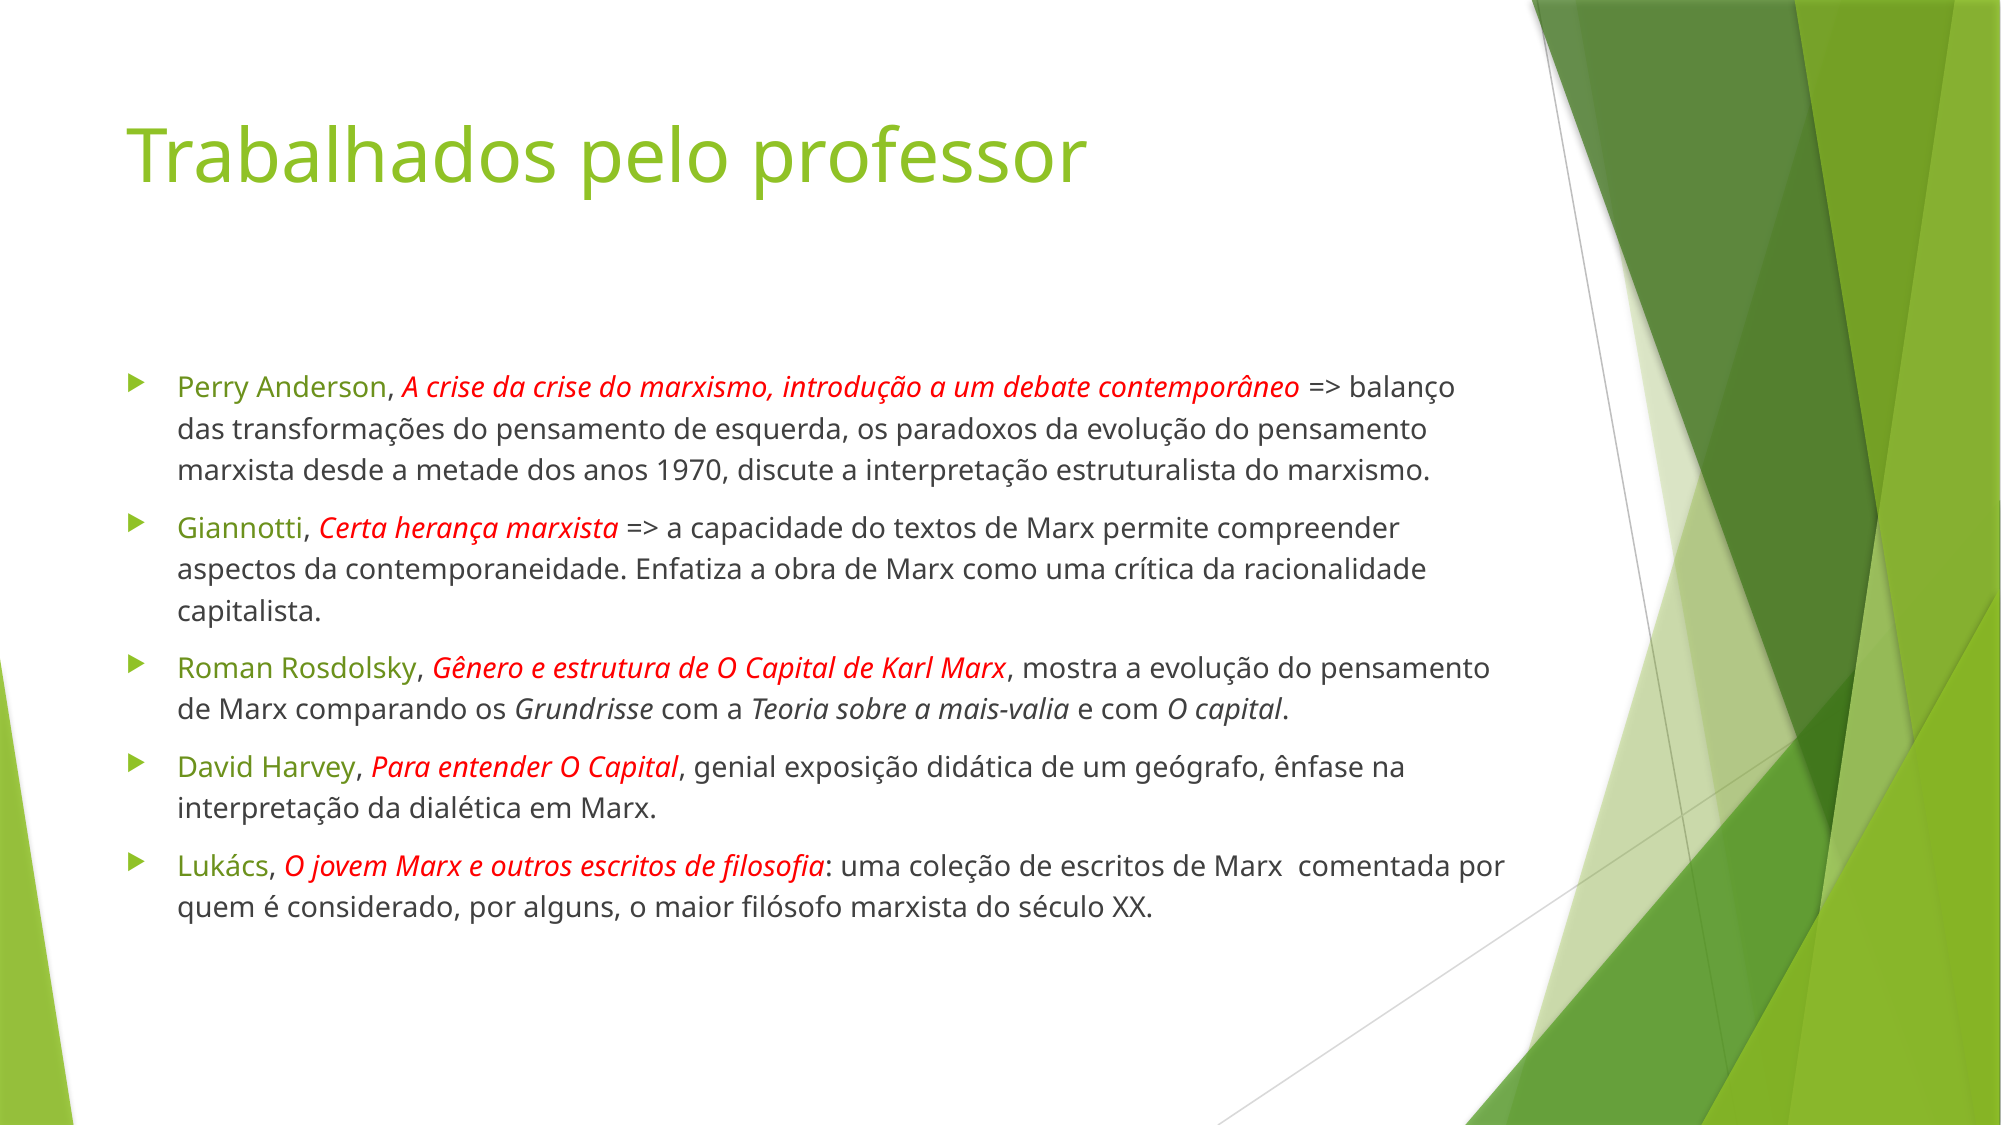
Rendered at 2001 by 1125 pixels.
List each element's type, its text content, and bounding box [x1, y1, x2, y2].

list Perry Anderson, A crise da crise do marxismo, introdução a um debate contemporâneo => balanço das transformações do pensamento de esquerda, os paradoxos da evolução do pensamento marxista desde a metade dos anos 1970, discute a interpretação estruturalista do marxismo. Giannotti, Certa herança marxista => a capacidade do textos de Marx permite compreender aspectos da contemporaneidade. Enfatiza a obra de Marx como uma crítica da racionalidade capitalista. Roman Rosdolsky, Gênero e estrutura de O Capital de Karl Marx, mostra a evolução do pensamento de Marx comparando os Grundrisse com a Teoria sobre a mais-valia e com O capital. David Harvey, Para entender O Capital, genial exposição didática de um geógrafo, ênfase na interpretação da dialética em Marx. Lukács, O jovem Marx e outros escritos de filosofia: uma coleção de escritos de Marx comentada por quem é considerado, por alguns, o maior filósofo marxista do século XX. [111, 354, 1522, 992]
title Trabalhados pelo professor [111, 99, 1522, 317]
